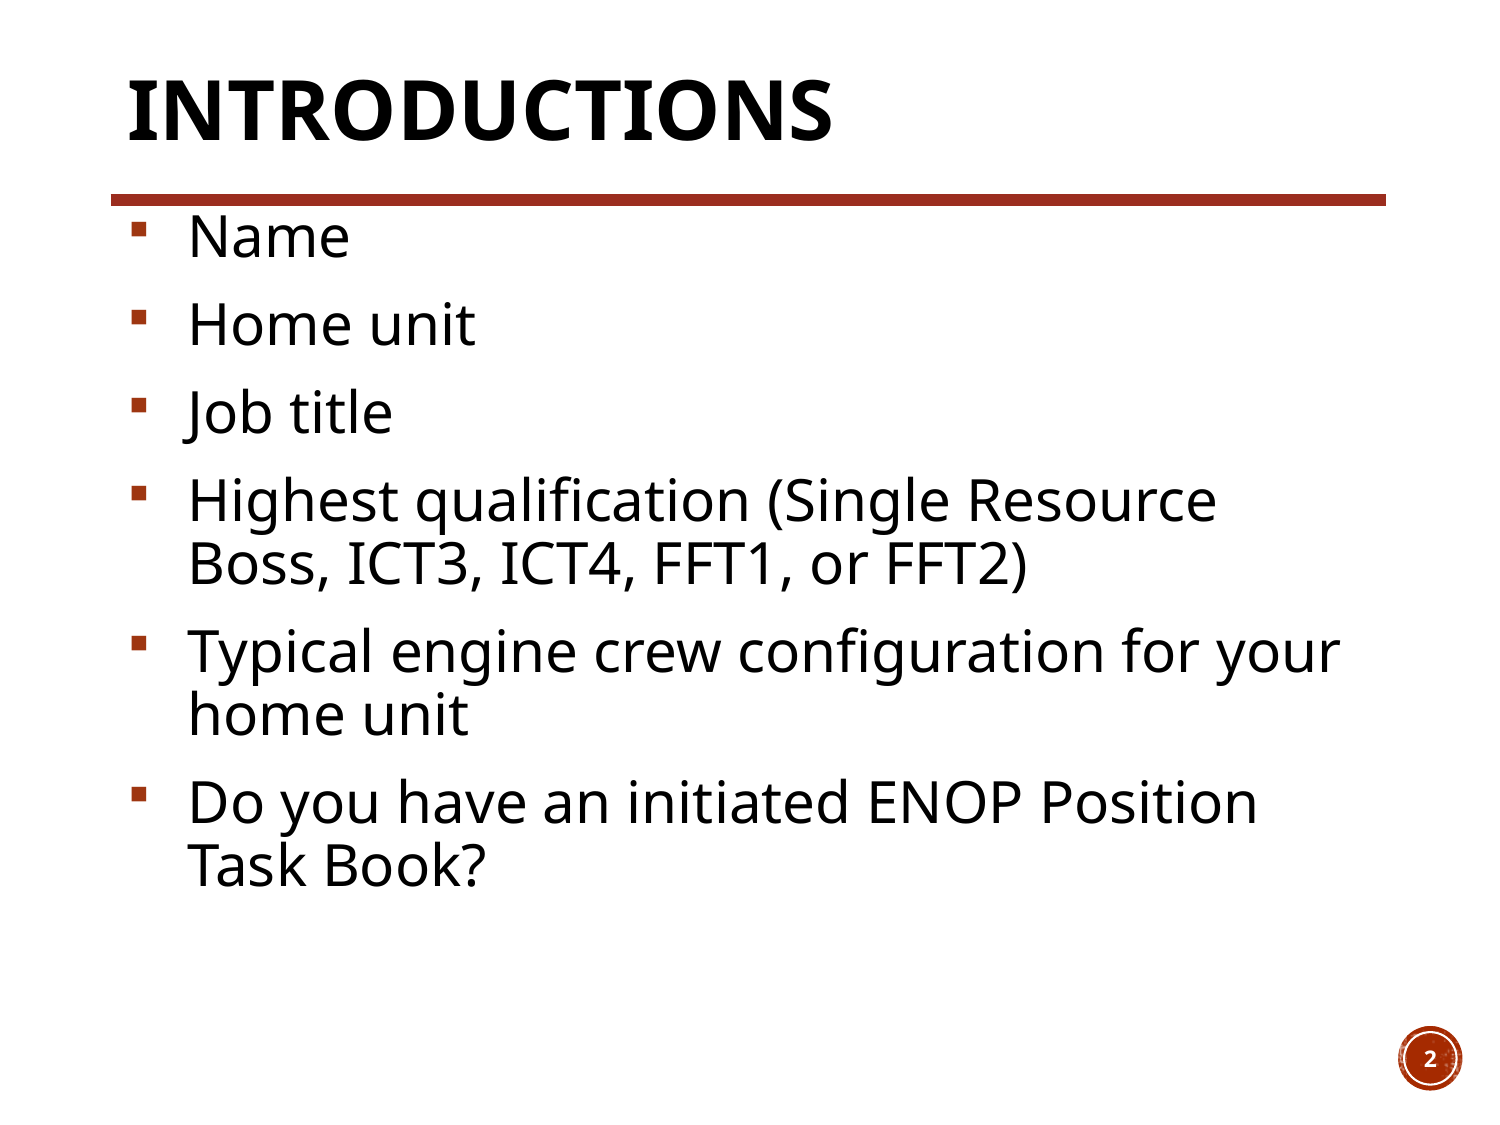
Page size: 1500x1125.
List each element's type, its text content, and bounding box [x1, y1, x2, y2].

title Introductions [112, 31, 1388, 182]
list Name Home unit Job title Highest qualification (Single Resource Boss, ICT3, ICT4, FFT1, or FFT2) Typical engine crew configuration for your home unit Do you have an initiated ENOP Position Task Book? [112, 200, 1388, 1091]
